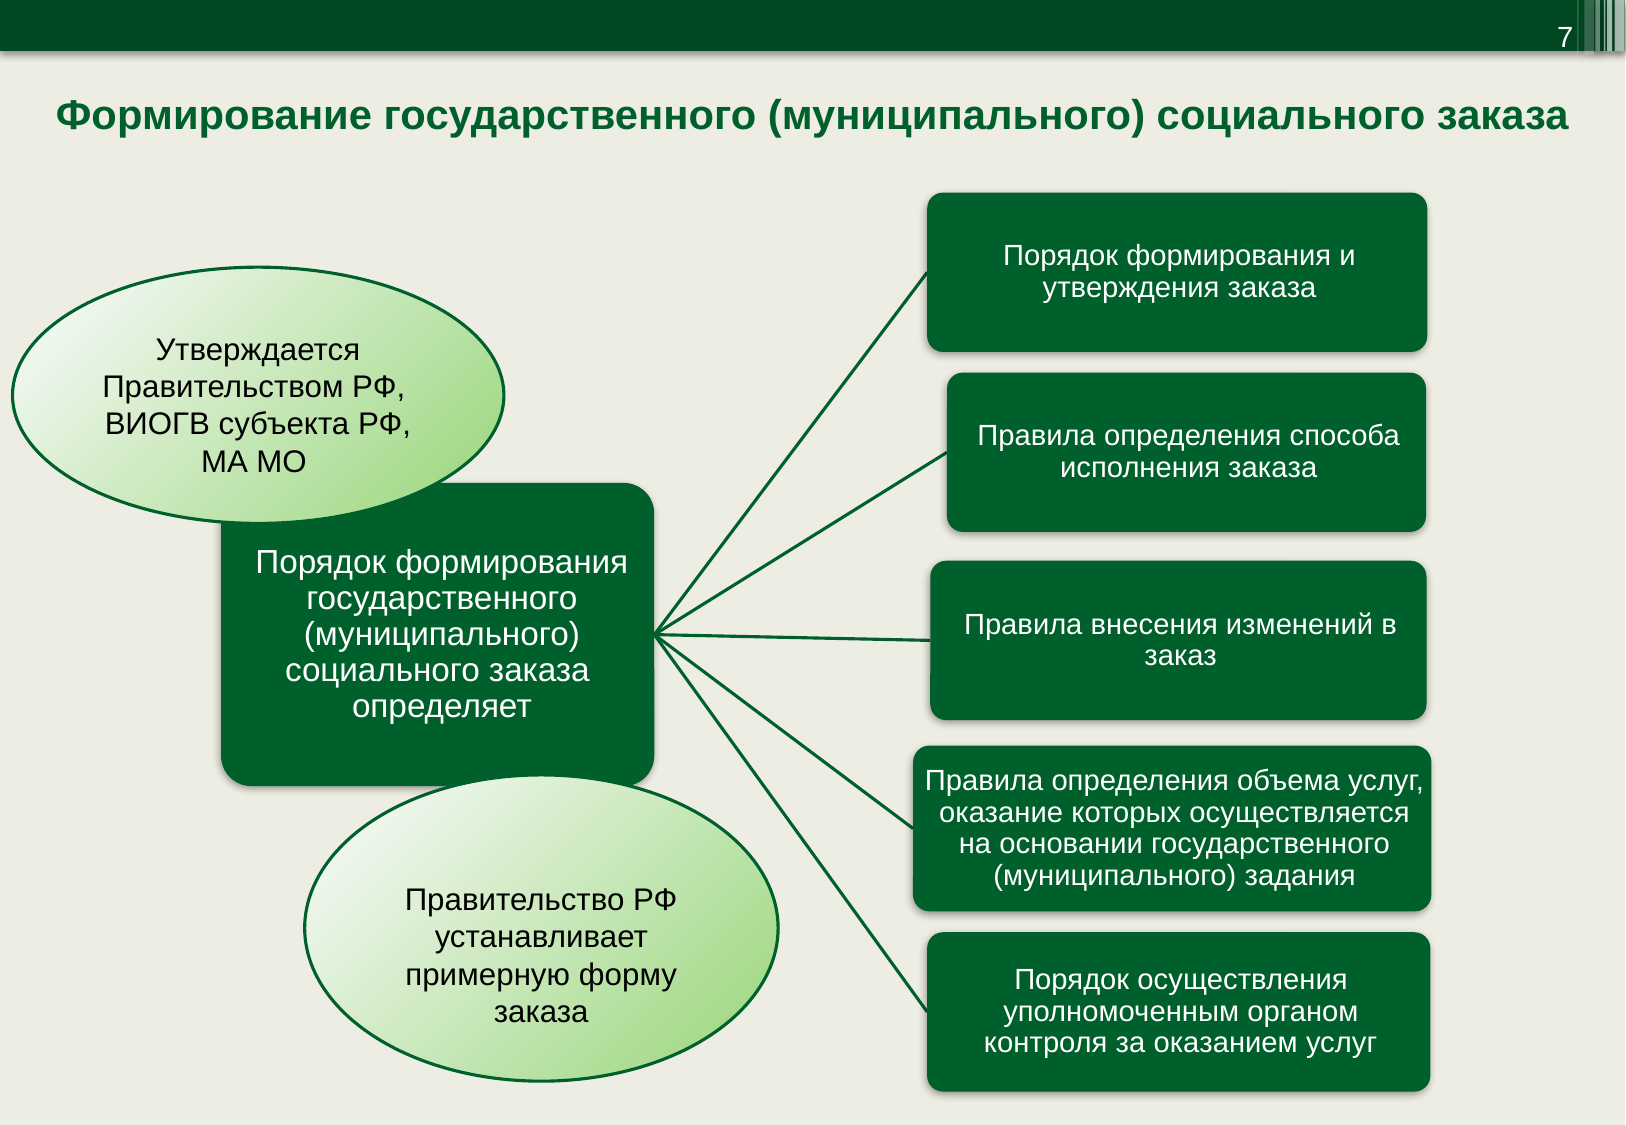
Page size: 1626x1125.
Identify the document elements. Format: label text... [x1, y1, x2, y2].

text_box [220, 191, 1592, 1093]
text_box Формирование государственного (муниципального) социального заказа [0, 55, 1625, 172]
slide_number 7 [1452, 0, 1588, 55]
text_box Утверждается Правительством РФ, ВИОГВ субъекта РФ, МА МО [10, 267, 214, 523]
